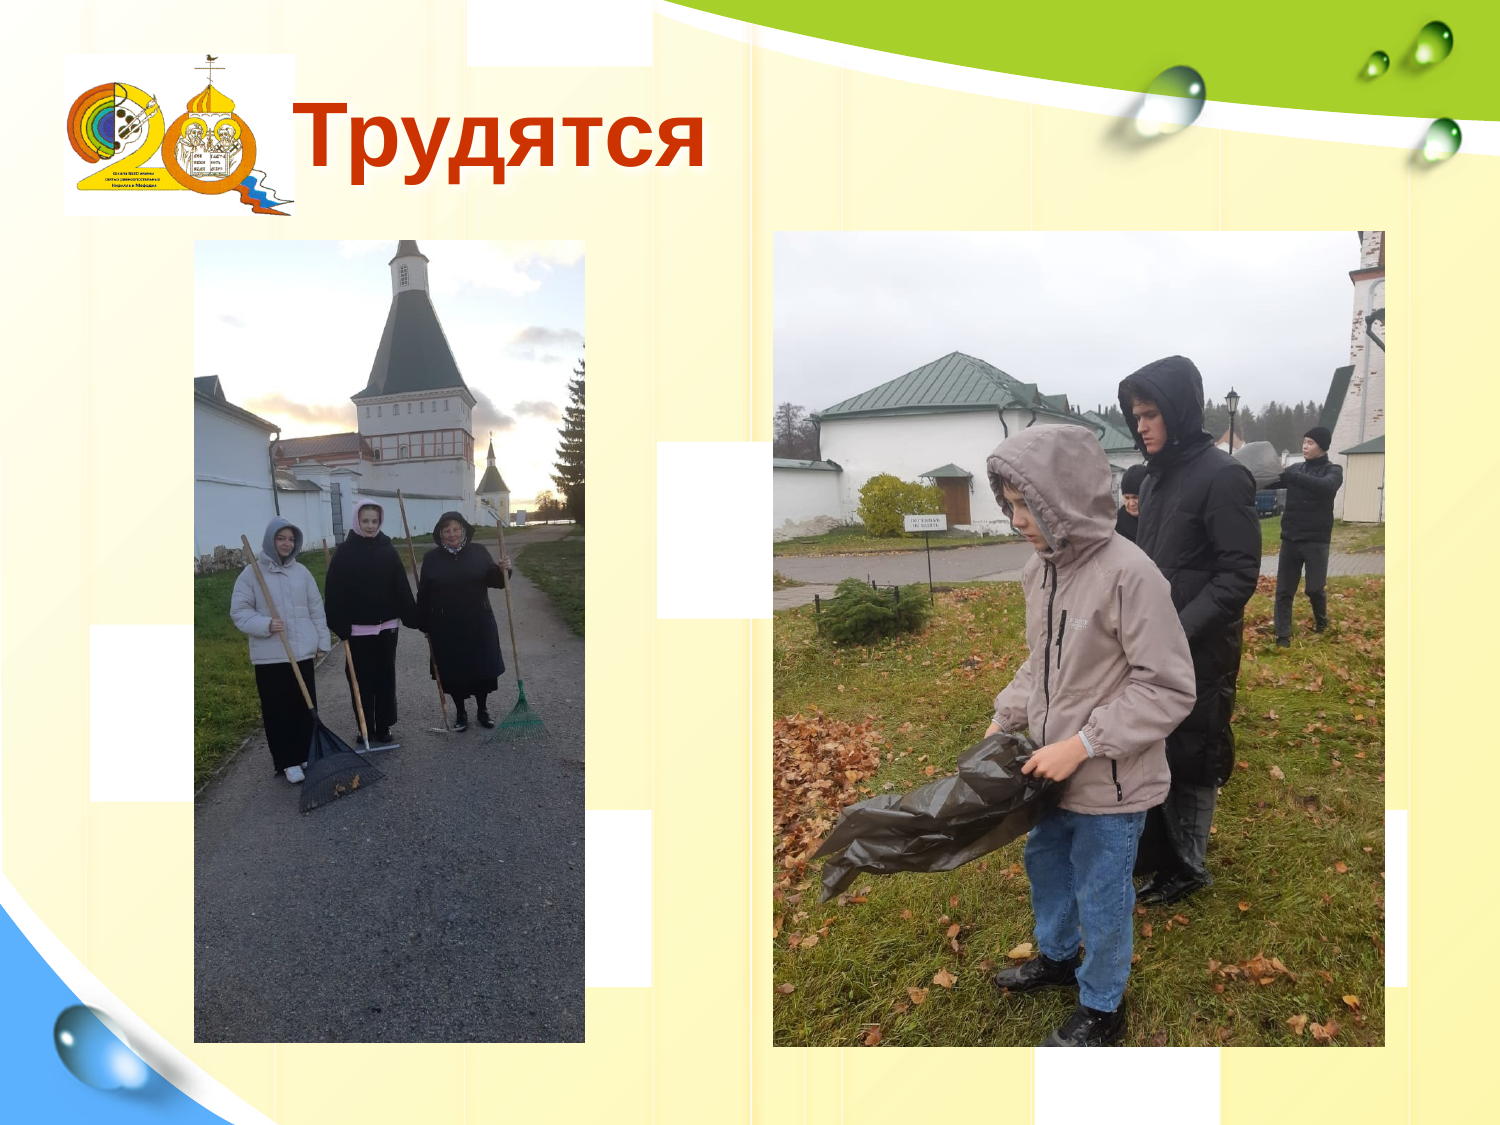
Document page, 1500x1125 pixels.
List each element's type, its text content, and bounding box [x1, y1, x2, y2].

picture [64, 54, 280, 216]
picture [0, 240, 585, 1125]
title Трудятся [277, 53, 1425, 206]
picture [773, 0, 1500, 1048]
